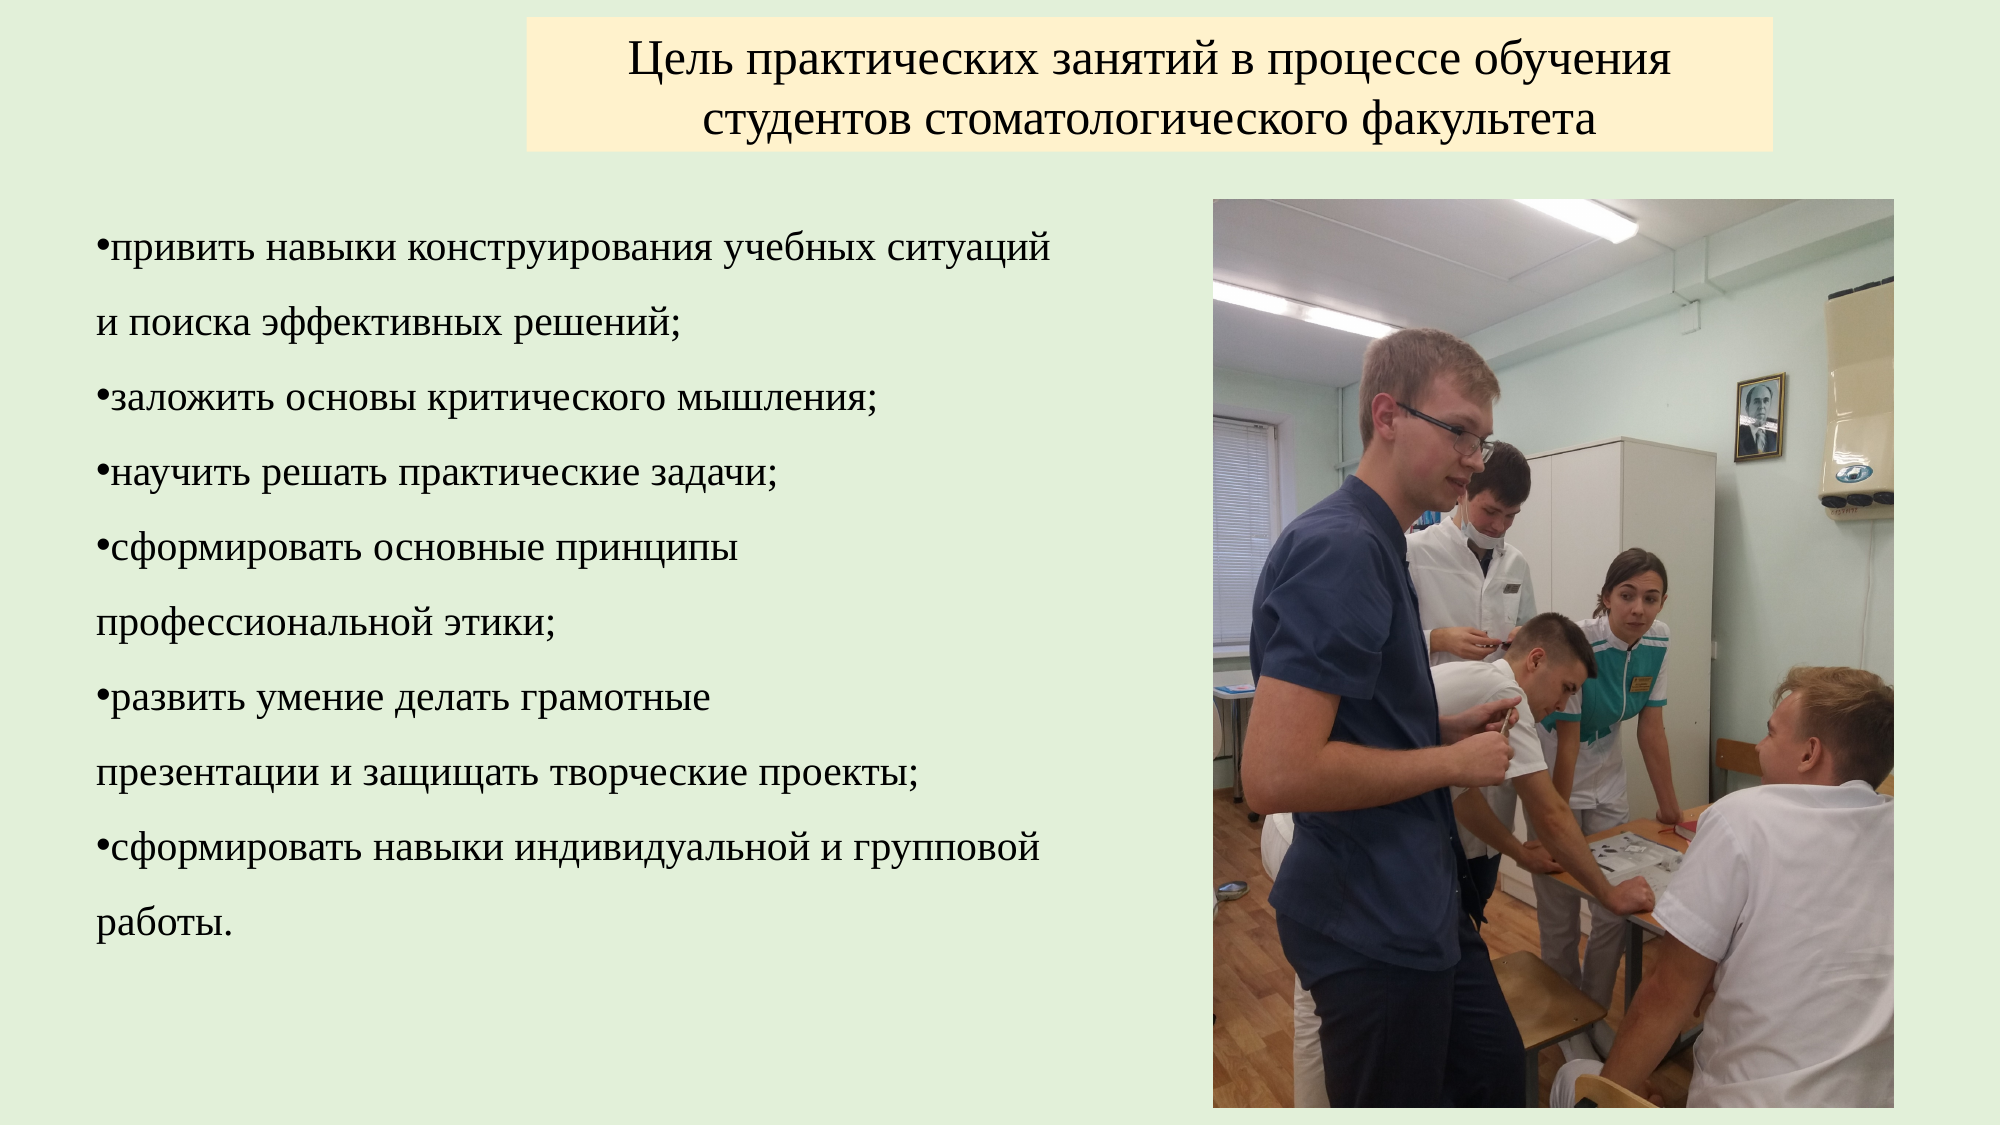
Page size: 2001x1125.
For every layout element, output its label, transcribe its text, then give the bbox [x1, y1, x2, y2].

picture [1213, 199, 1894, 1108]
text_box привить навыки конструирования учебных ситуаций и поиска эффективных решений; заложить основы критического мышления; научить решать практические задачи; сформировать основные принципы профессиональной этики; развить умение делать грамотные презентации и защищать творческие проекты; сформировать навыки индивидуальной и групповой работы. [81, 186, 1095, 952]
text_box Цель практических занятий в процессе обучения студентов стоматологического факультета [526, 17, 1773, 152]
